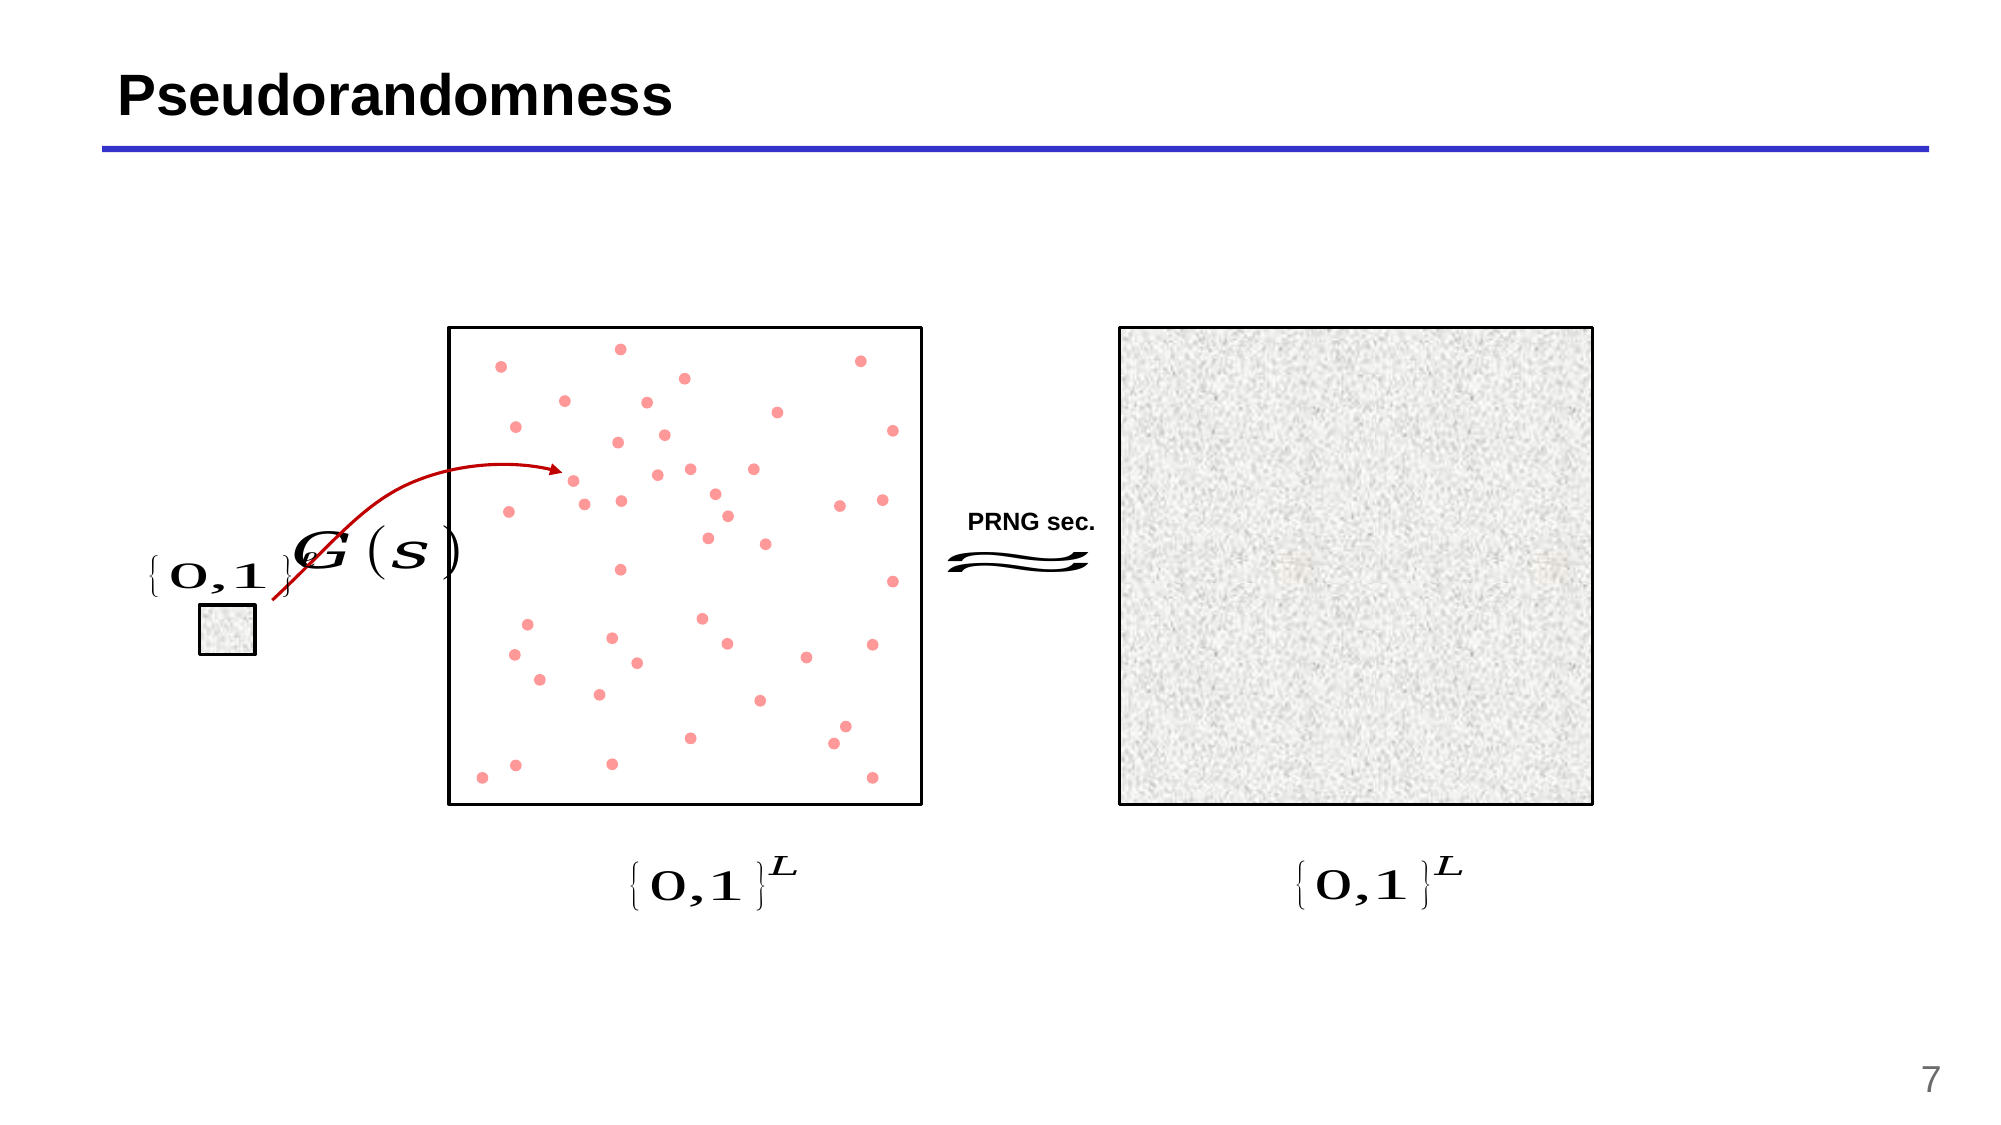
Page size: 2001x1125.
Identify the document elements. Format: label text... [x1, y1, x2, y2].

text_box PRNG sec. [952, 498, 1138, 543]
slide_number 7 [1539, 1047, 1957, 1101]
text_box [288, 471, 443, 594]
title Pseudorandomness [102, 54, 1930, 130]
text_box [199, 605, 256, 655]
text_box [448, 326, 923, 805]
text_box [1119, 327, 1593, 805]
text_box [272, 586, 287, 601]
